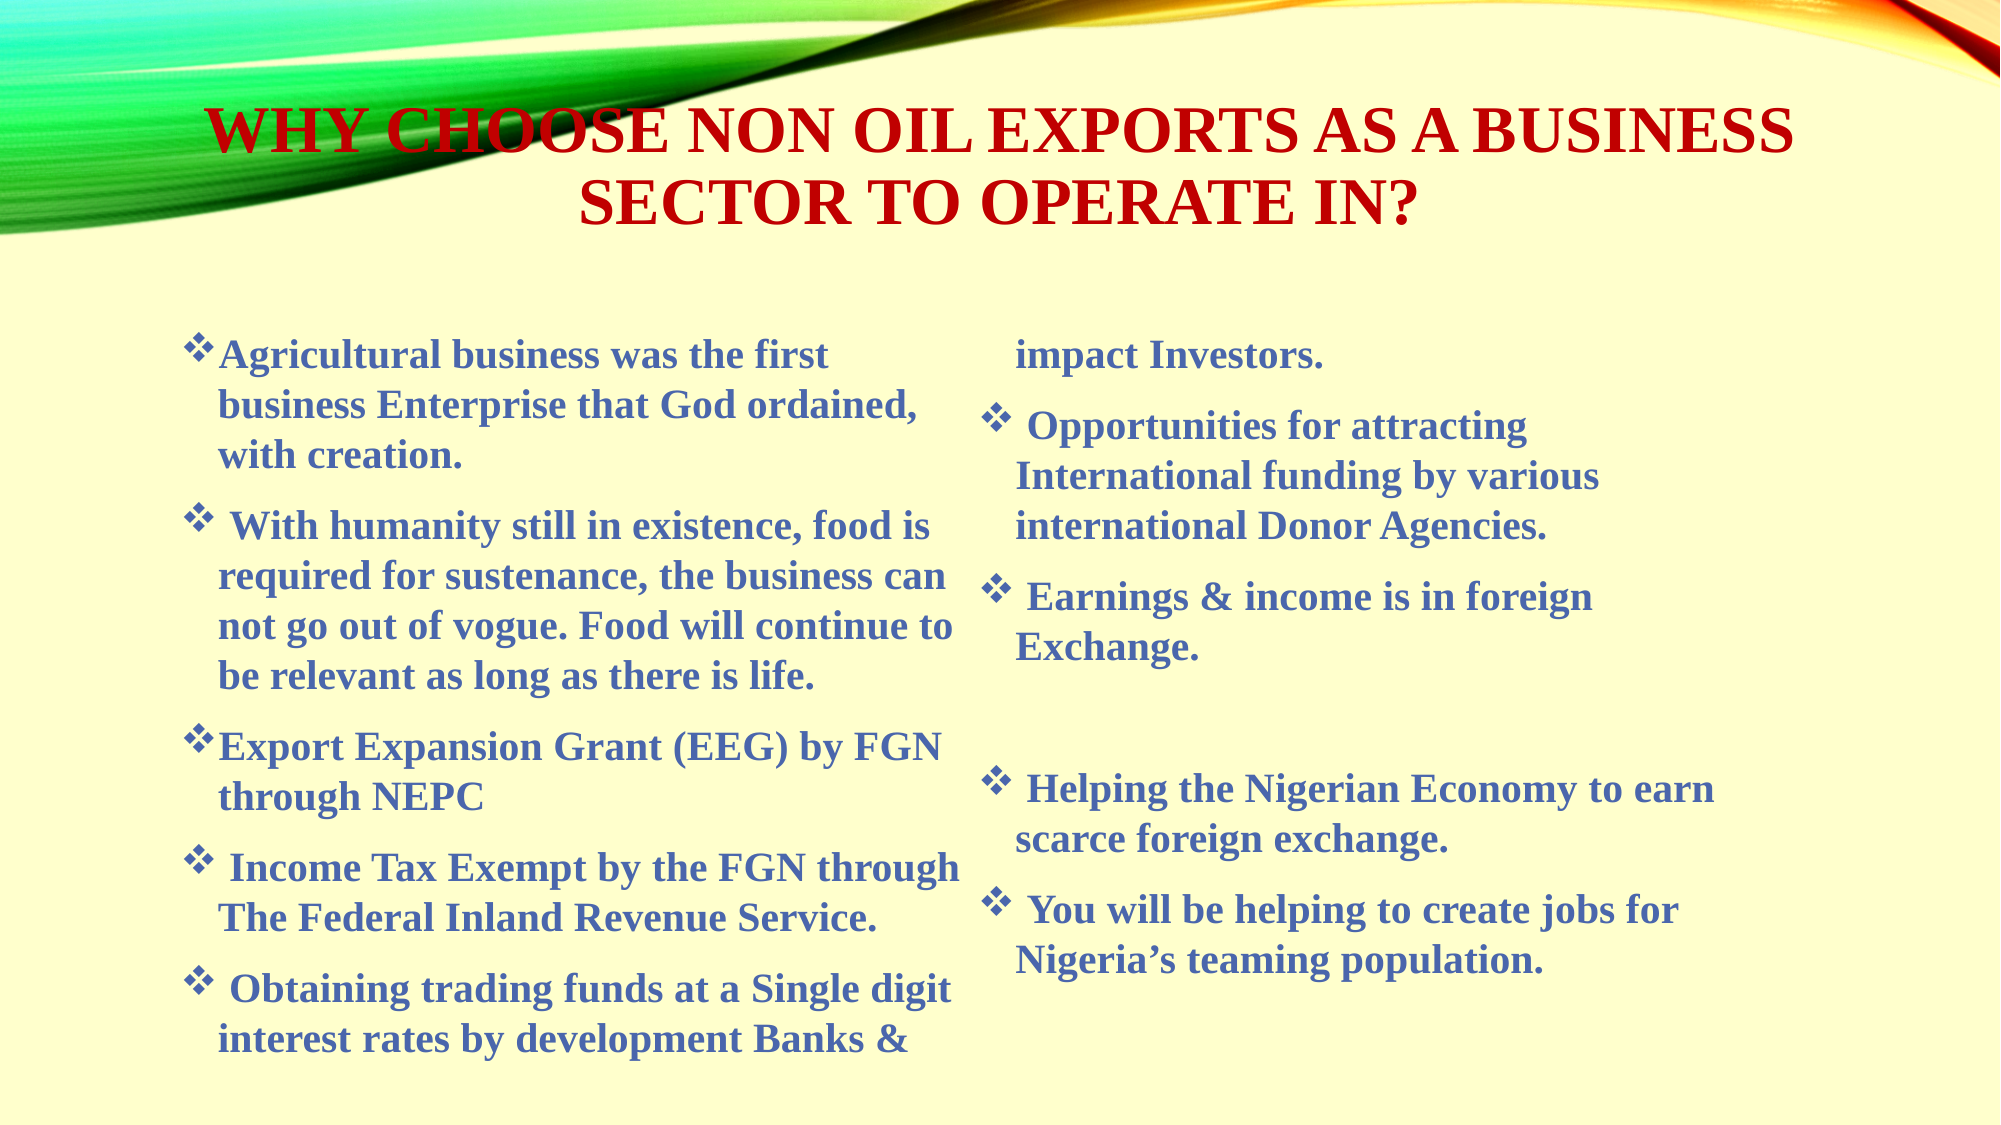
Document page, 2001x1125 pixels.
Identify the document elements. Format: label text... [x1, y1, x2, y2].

title WHY CHOOSE NON OIL EXPORTS AS A BUSINESS SECTOR TO OPERATE IN? [137, 58, 1863, 276]
list Agricultural business was the first business Enterprise that God ordained, with creation. With humanity still in existence, food is required for sustenance, the business can not go out of vogue. Food will continue to be relevant as long as there is life. Export Expansion Grant (EEG) by FGN through NEPC Income Tax Exempt by the FGN through The Federal Inland Revenue Service. Obtaining trading funds at a Single digit interest rates by development Banks & impact Investors. Opportunities for attracting International funding by various international Donor Agencies. Earnings & income is in foreign Exchange. Helping the Nigerian Economy to earn scarce foreign exchange. You will be helping to create jobs for Nigeria’s teaming population. [165, 319, 1791, 1006]
picture [0, 0, 2000, 237]
